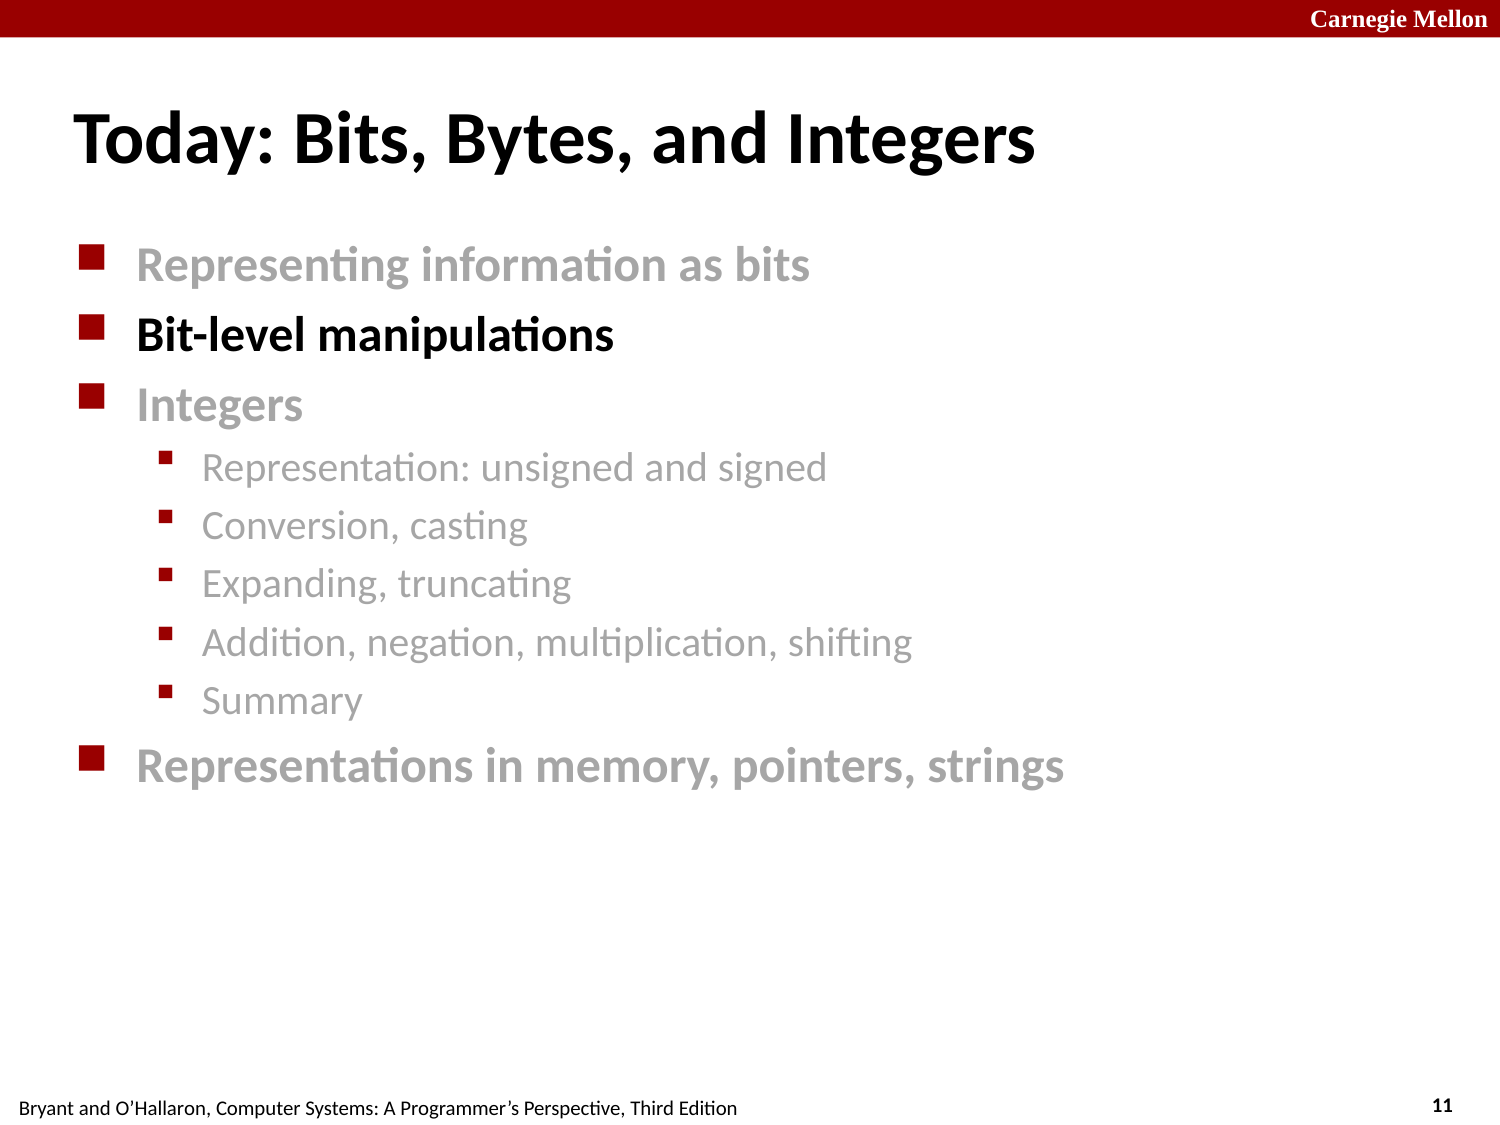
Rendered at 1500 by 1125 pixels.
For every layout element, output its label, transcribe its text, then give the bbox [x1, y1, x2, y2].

list Representing information as bits Bit-level manipulations Integers Representation: unsigned and signed Conversion, casting Expanding, truncating Addition, negation, multiplication, shifting Summary Representations in memory, pointers, strings [64, 223, 1361, 1040]
title Today: Bits, Bytes, and Integers [58, 71, 1305, 197]
